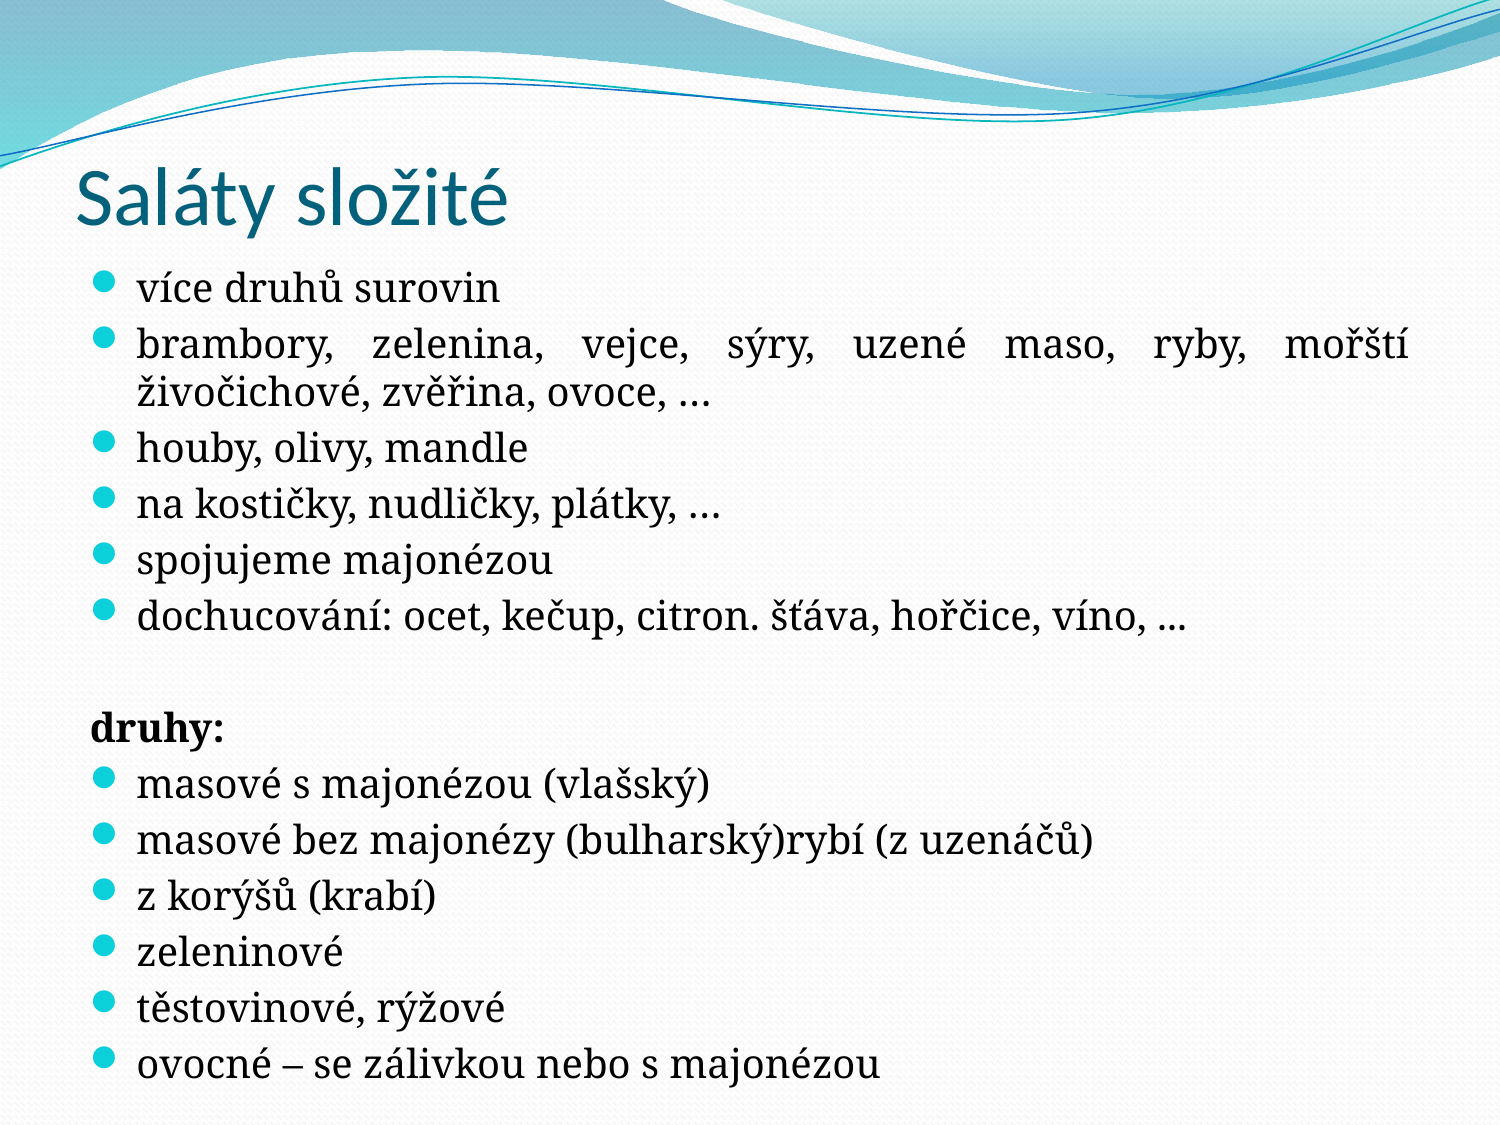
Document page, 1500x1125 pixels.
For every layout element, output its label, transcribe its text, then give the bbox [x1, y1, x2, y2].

list více druhů surovin brambory, zelenina, vejce, sýry, uzené maso, ryby, mořští živočichové, zvěřina, ovoce, … houby, olivy, mandle na kostičky, nudličky, plátky, … spojujeme majonézou dochucování: ocet, kečup, citron. šťáva, hořčice, víno, ... druhy: masové s majonézou (vlašský) masové bez majonézy (bulharský)rybí (z uzenáčů) z korýšů (krabí) zeleninové těstovinové, rýžové ovocné – se zálivkou nebo s majonézou [75, 255, 1425, 1094]
title Saláty složité [75, 54, 1425, 243]
